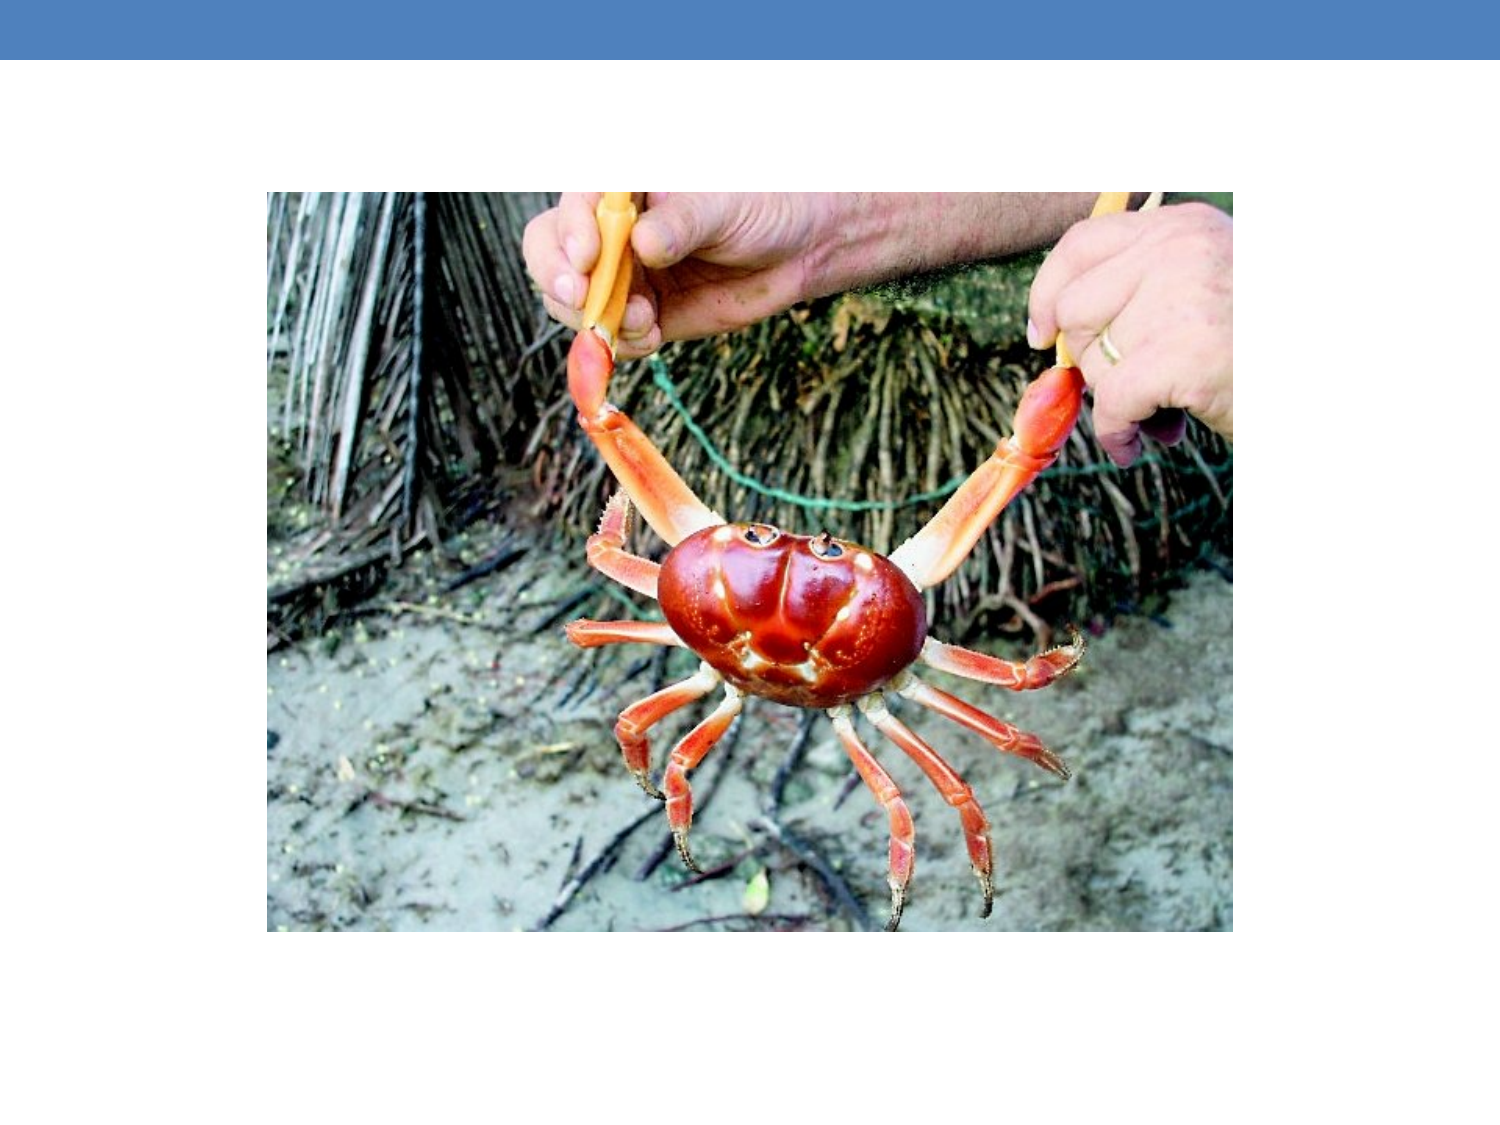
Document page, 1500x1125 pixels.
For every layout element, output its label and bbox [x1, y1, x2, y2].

picture [266, 192, 1233, 933]
